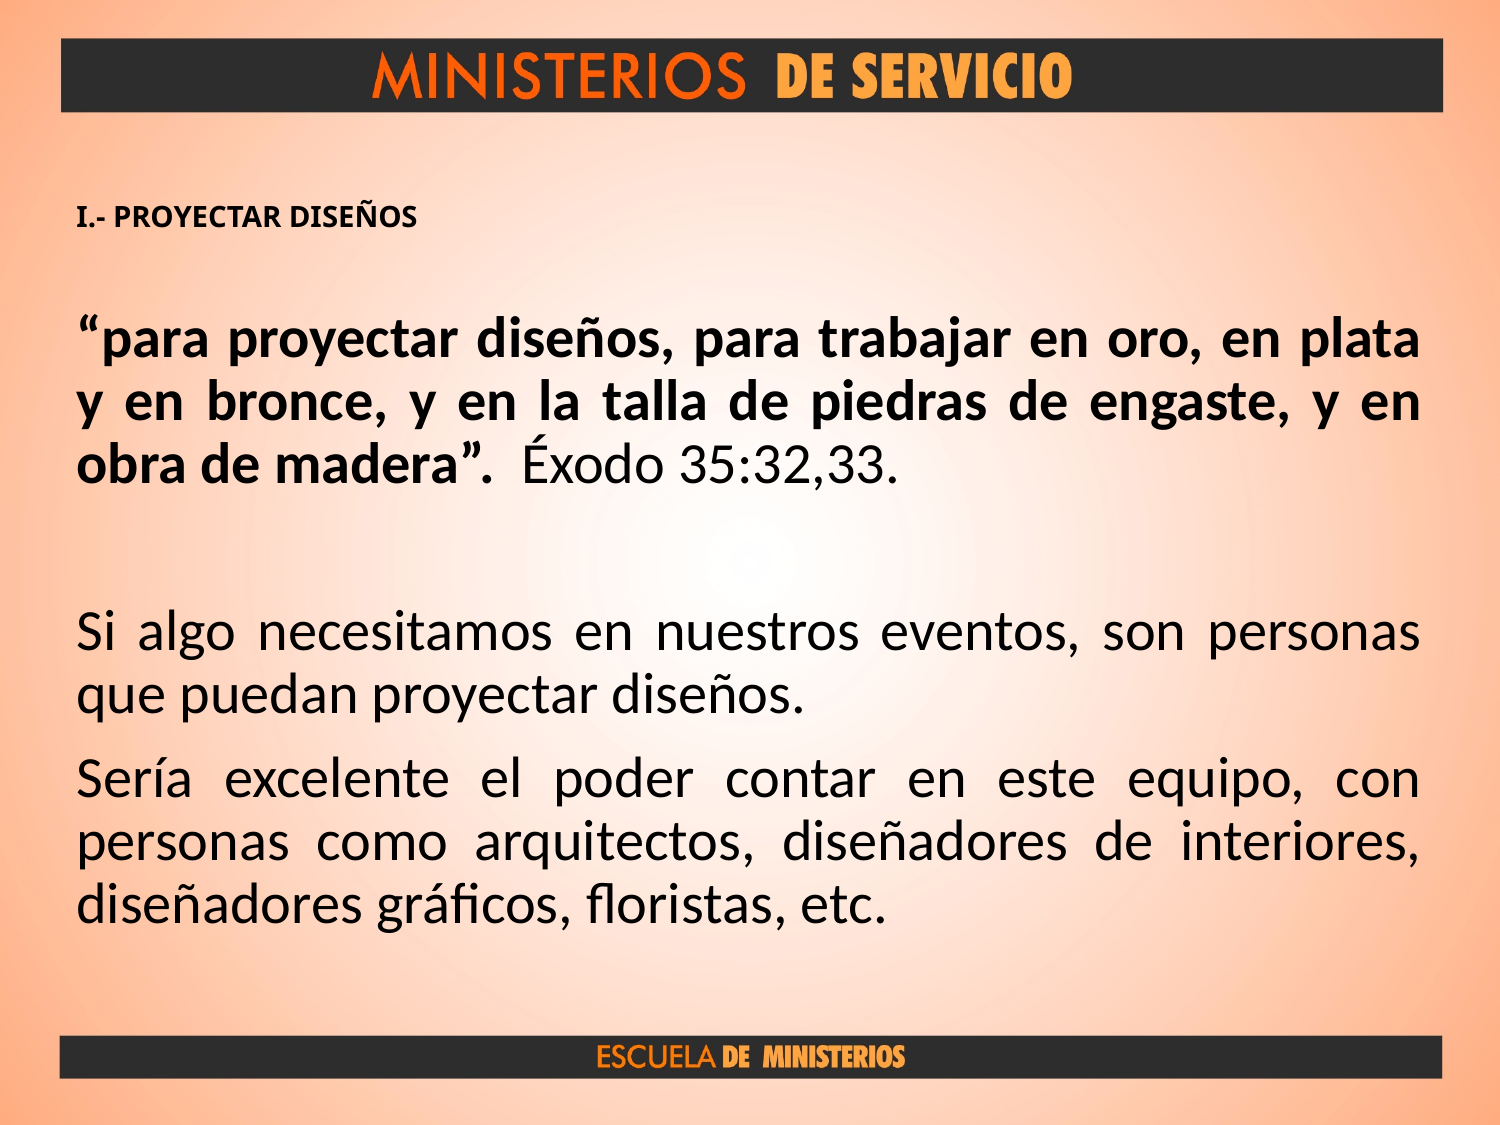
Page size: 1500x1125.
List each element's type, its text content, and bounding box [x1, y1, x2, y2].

title I.- PROYECTAR DISEÑOS [61, 161, 1437, 278]
picture [0, 0, 1500, 1125]
list “para proyectar diseños, para trabajar en oro, en plata y en bronce, y en la talla de piedras de engaste, y en obra de madera”. Éxodo 35:32,33. Si algo necesitamos en nuestros eventos, son personas que puedan proyectar diseños. Sería excelente el poder contar en este equipo, con personas como arquitectos, diseñadores de interiores, diseñadores gráficos, floristas, etc. [61, 299, 1437, 1014]
